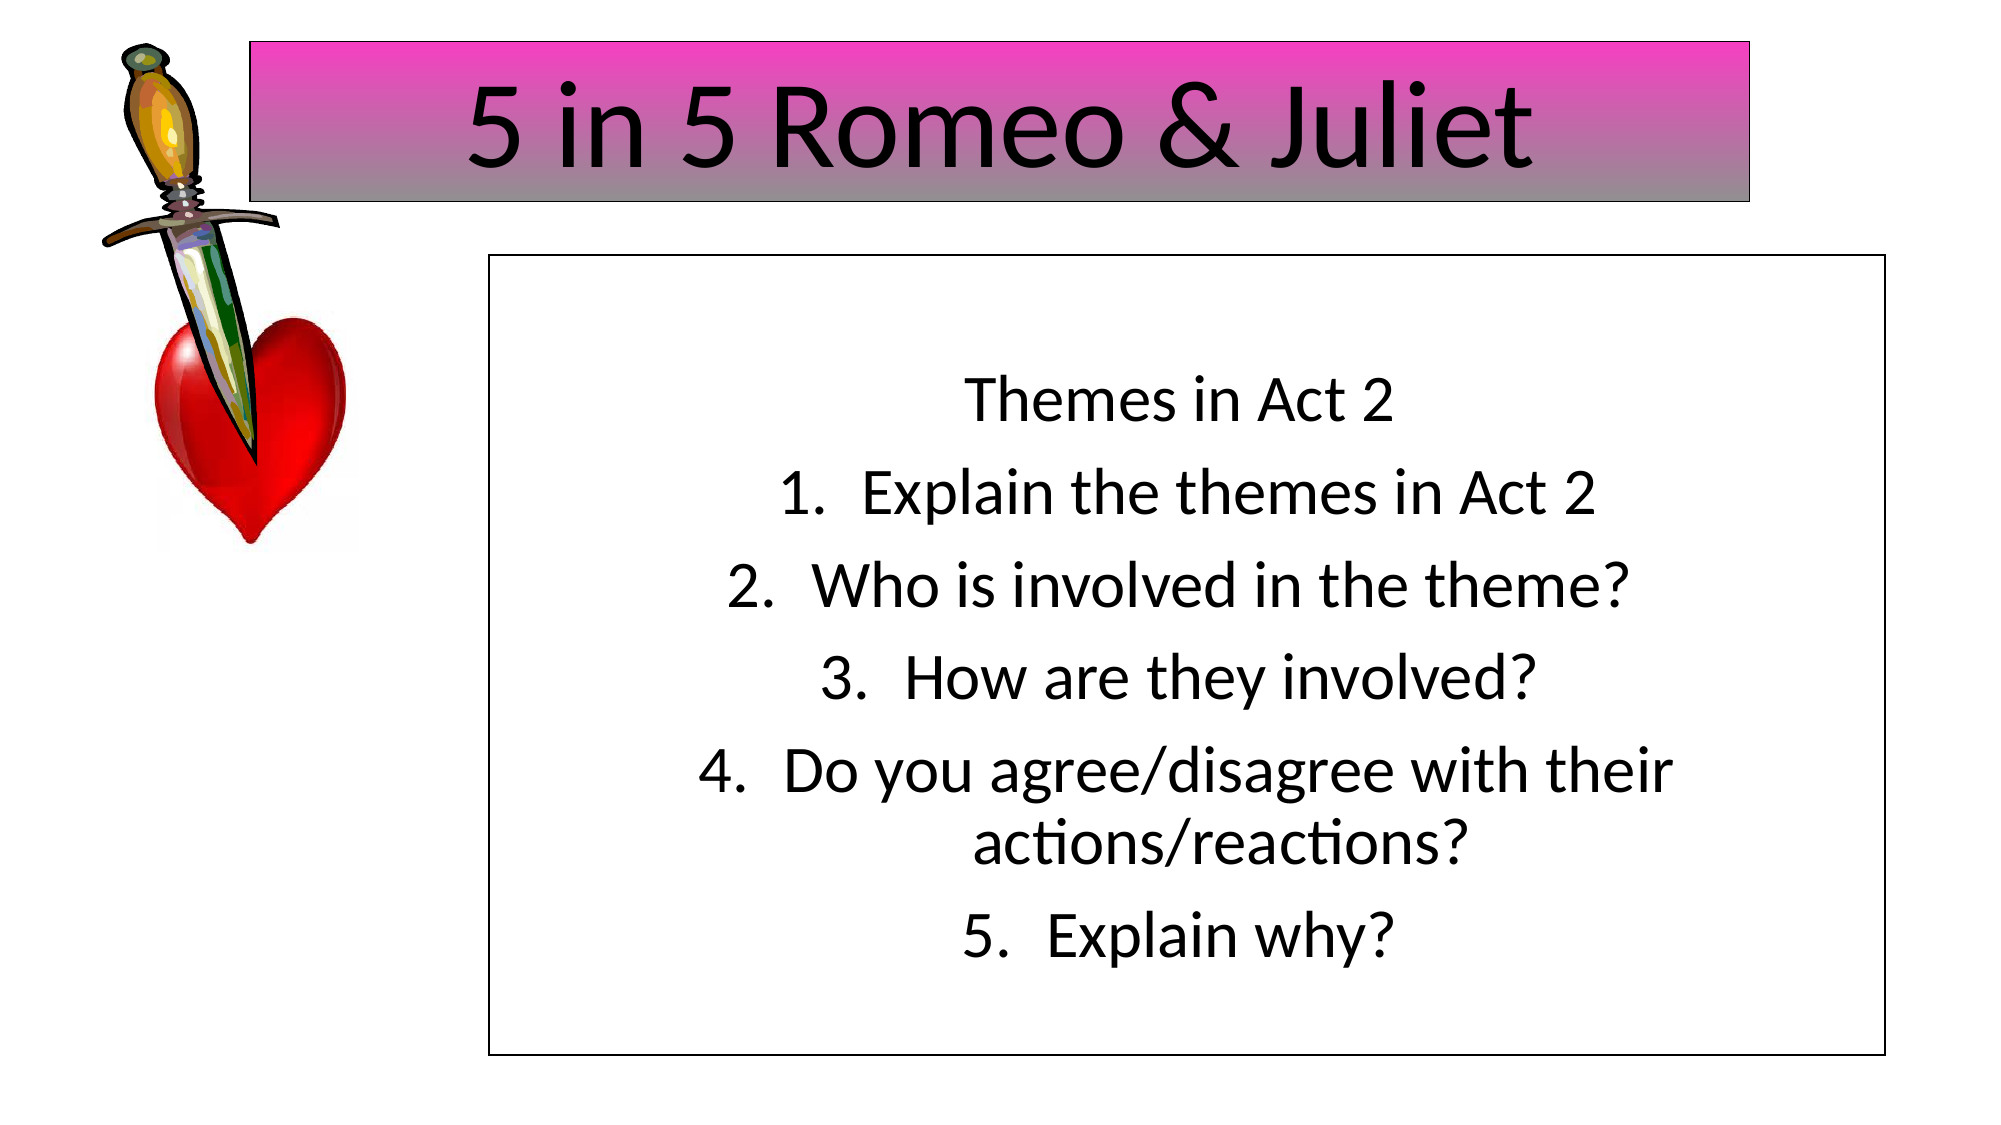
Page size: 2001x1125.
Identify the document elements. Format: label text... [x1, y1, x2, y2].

title 5 in 5 Romeo & Juliet [249, 41, 1750, 202]
picture [102, 43, 368, 563]
subtitle Themes in Act 2 Explain the themes in Act 2 Who is involved in the theme? How are they involved? Do you agree/disagree with their actions/reactions? Explain why? [488, 254, 1886, 1056]
